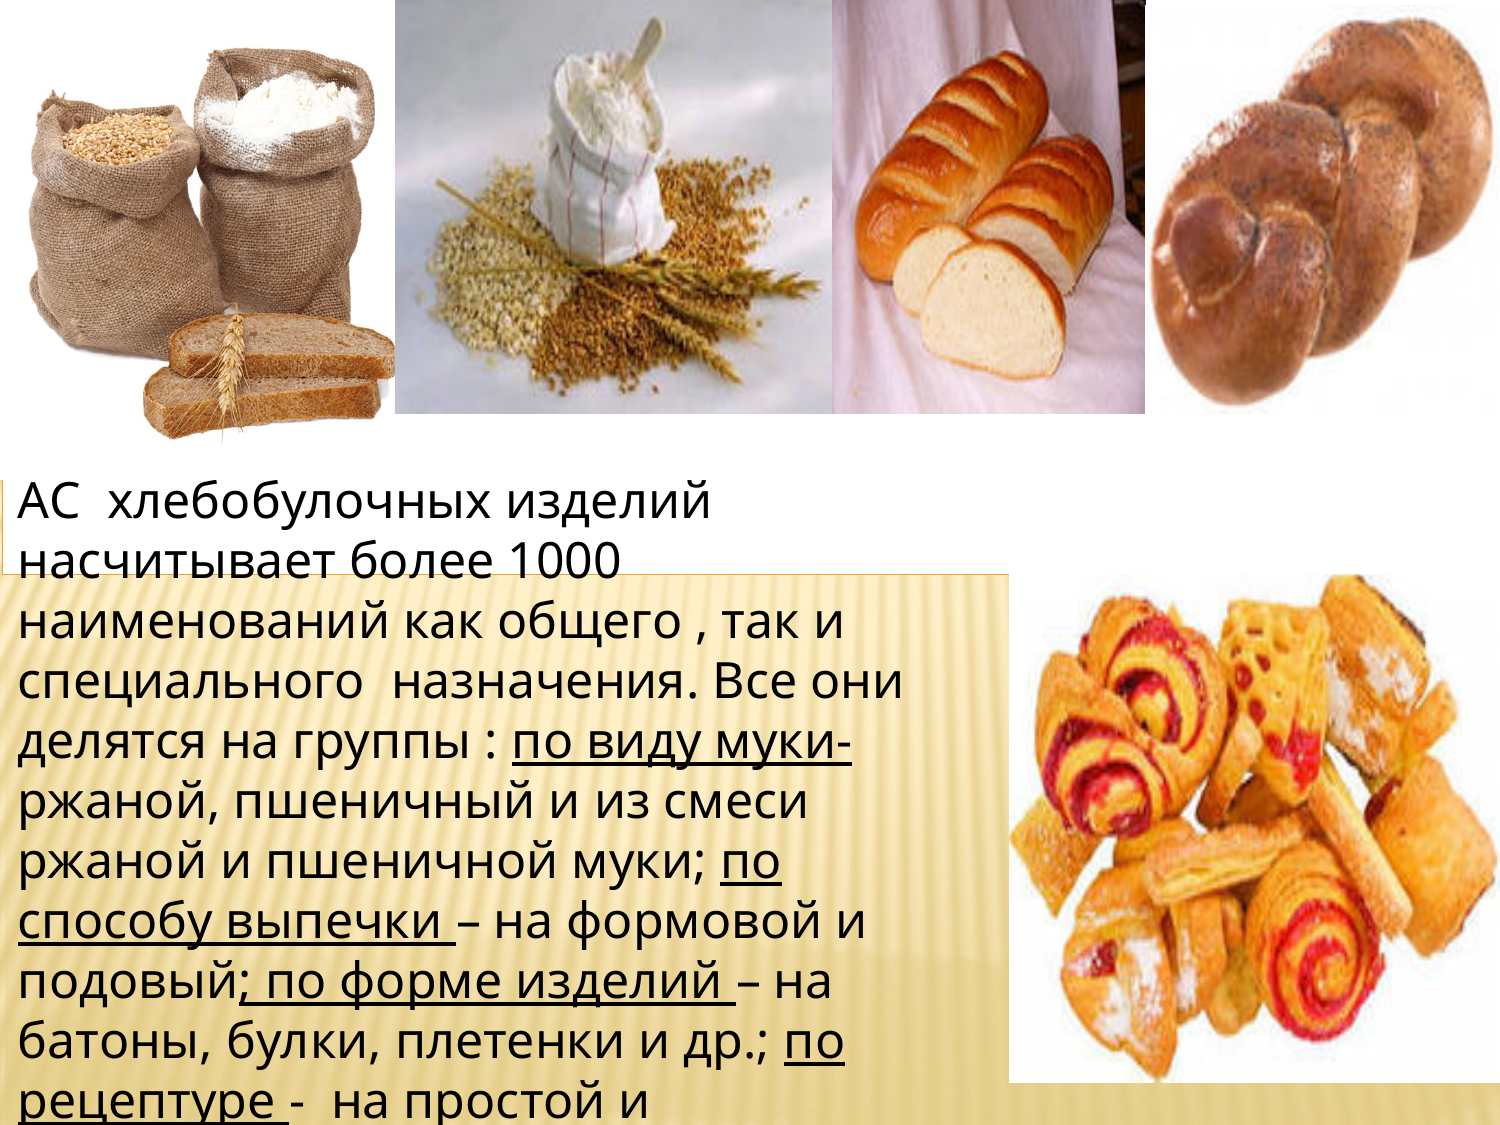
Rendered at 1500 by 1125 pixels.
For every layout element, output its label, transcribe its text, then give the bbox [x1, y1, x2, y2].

picture [0, 0, 1500, 1083]
list АС хлебобулочных изделий насчитывает более 1000 наименований как общего , так и специального назначения. Все они делятся на группы : по виду муки- ржаной, пшеничный и из смеси ржаной и пшеничной муки; по способу выпечки – на формовой и подовый; по форме изделий – на батоны, булки, плетенки и др.; по рецептуре - на простой и улучшенный ; по назначению: обыкновенный и диетический. [0, 590, 963, 764]
